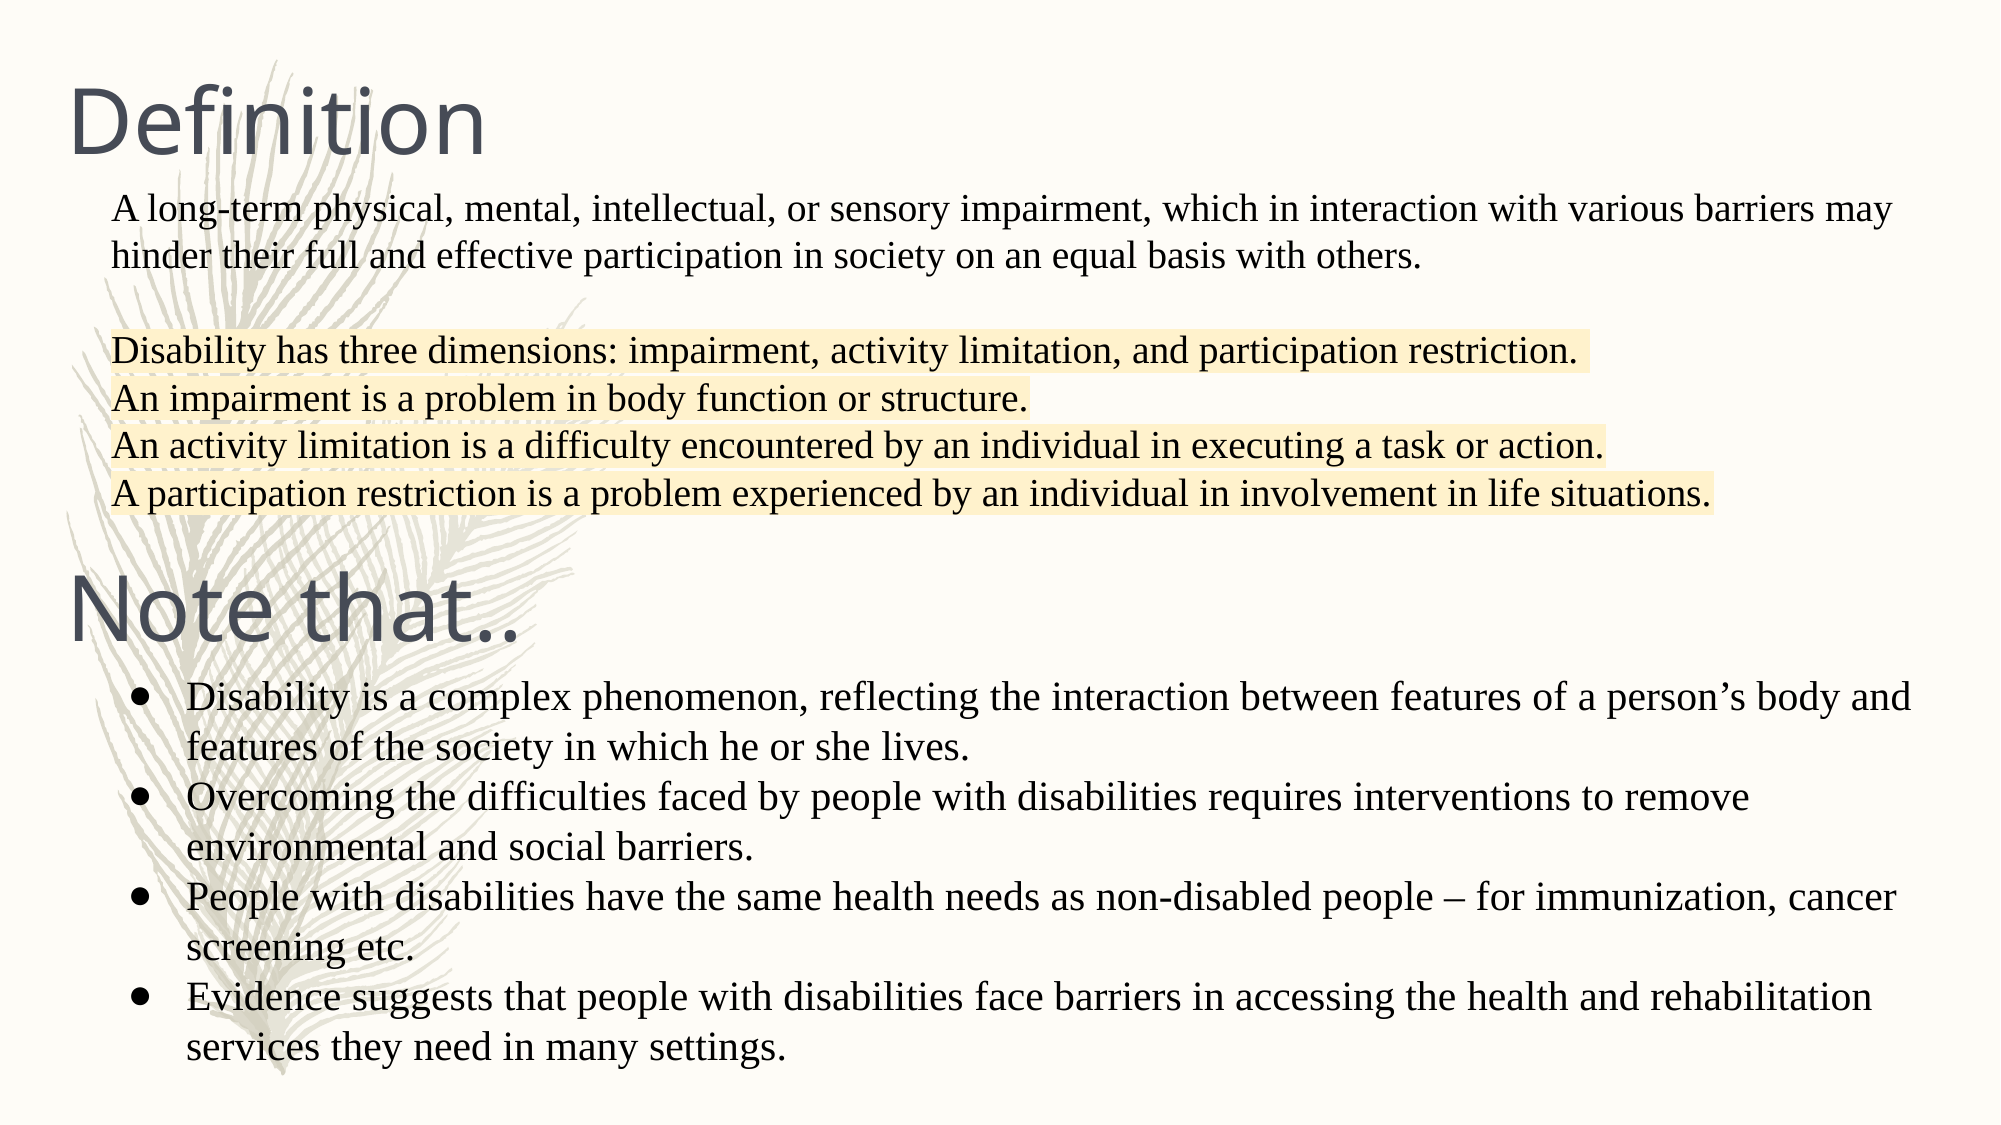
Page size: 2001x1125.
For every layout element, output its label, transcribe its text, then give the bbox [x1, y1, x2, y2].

text_box Disability is a complex phenomenon, reflecting the interaction between features of a person’s body and features of the society in which he or she lives. Overcoming the difficulties faced by people with disabilities requires interventions to remove environmental and social barriers. People with disabilities have the same health needs as non-disabled people – for immunization, cancer screening etc. Evidence suggests that people with disabilities face barriers in accessing the health and rehabilitation services they need in many settings. [96, 654, 1963, 1000]
text_box Note that.. [51, 535, 1449, 630]
text_box A long-term physical, mental, intellectual, or sensory impairment, which in interaction with various barriers may hinder their full and effective participation in society on an equal basis with others. Disability has three dimensions: impairment, activity limitation, and participation restriction. An impairment is a problem in body function or structure. An activity limitation is a difficulty encountered by an individual in executing a task or action. A participation restriction is a problem experienced by an individual in involvement in life situations. [96, 166, 1963, 513]
text_box Definition [51, 48, 1449, 142]
